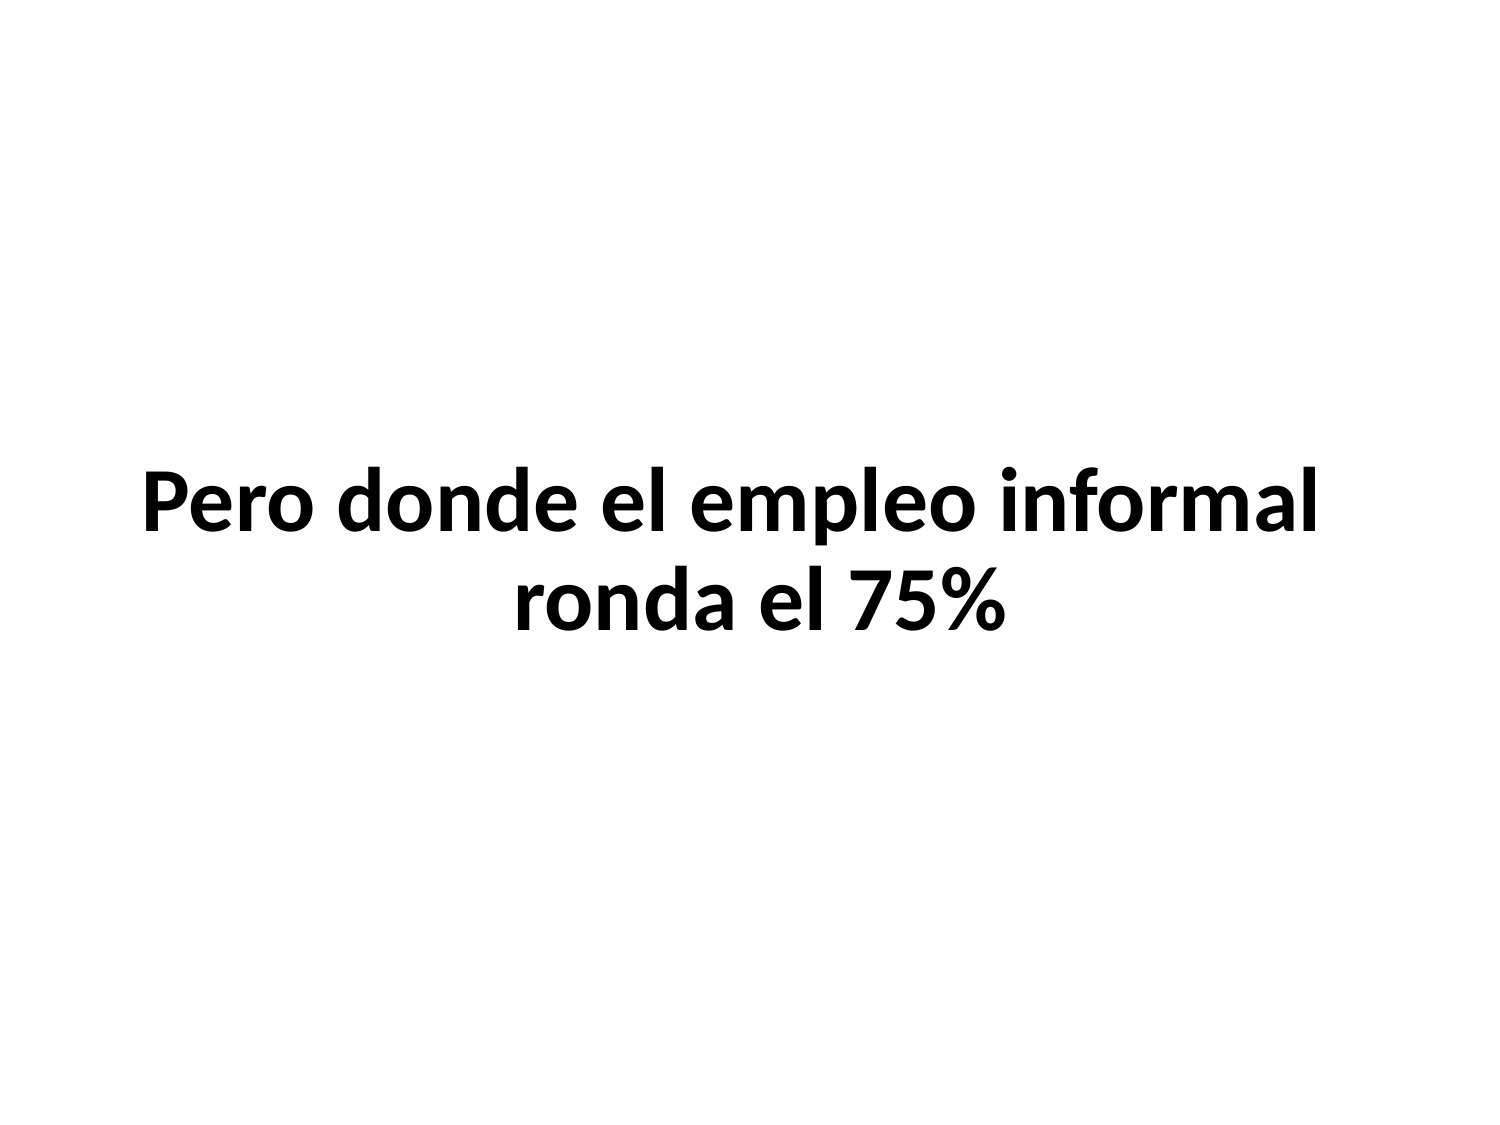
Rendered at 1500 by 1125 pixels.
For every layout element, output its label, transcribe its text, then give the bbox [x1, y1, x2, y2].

text_box Pero donde el empleo informal ronda el 75% [117, 445, 1348, 659]
